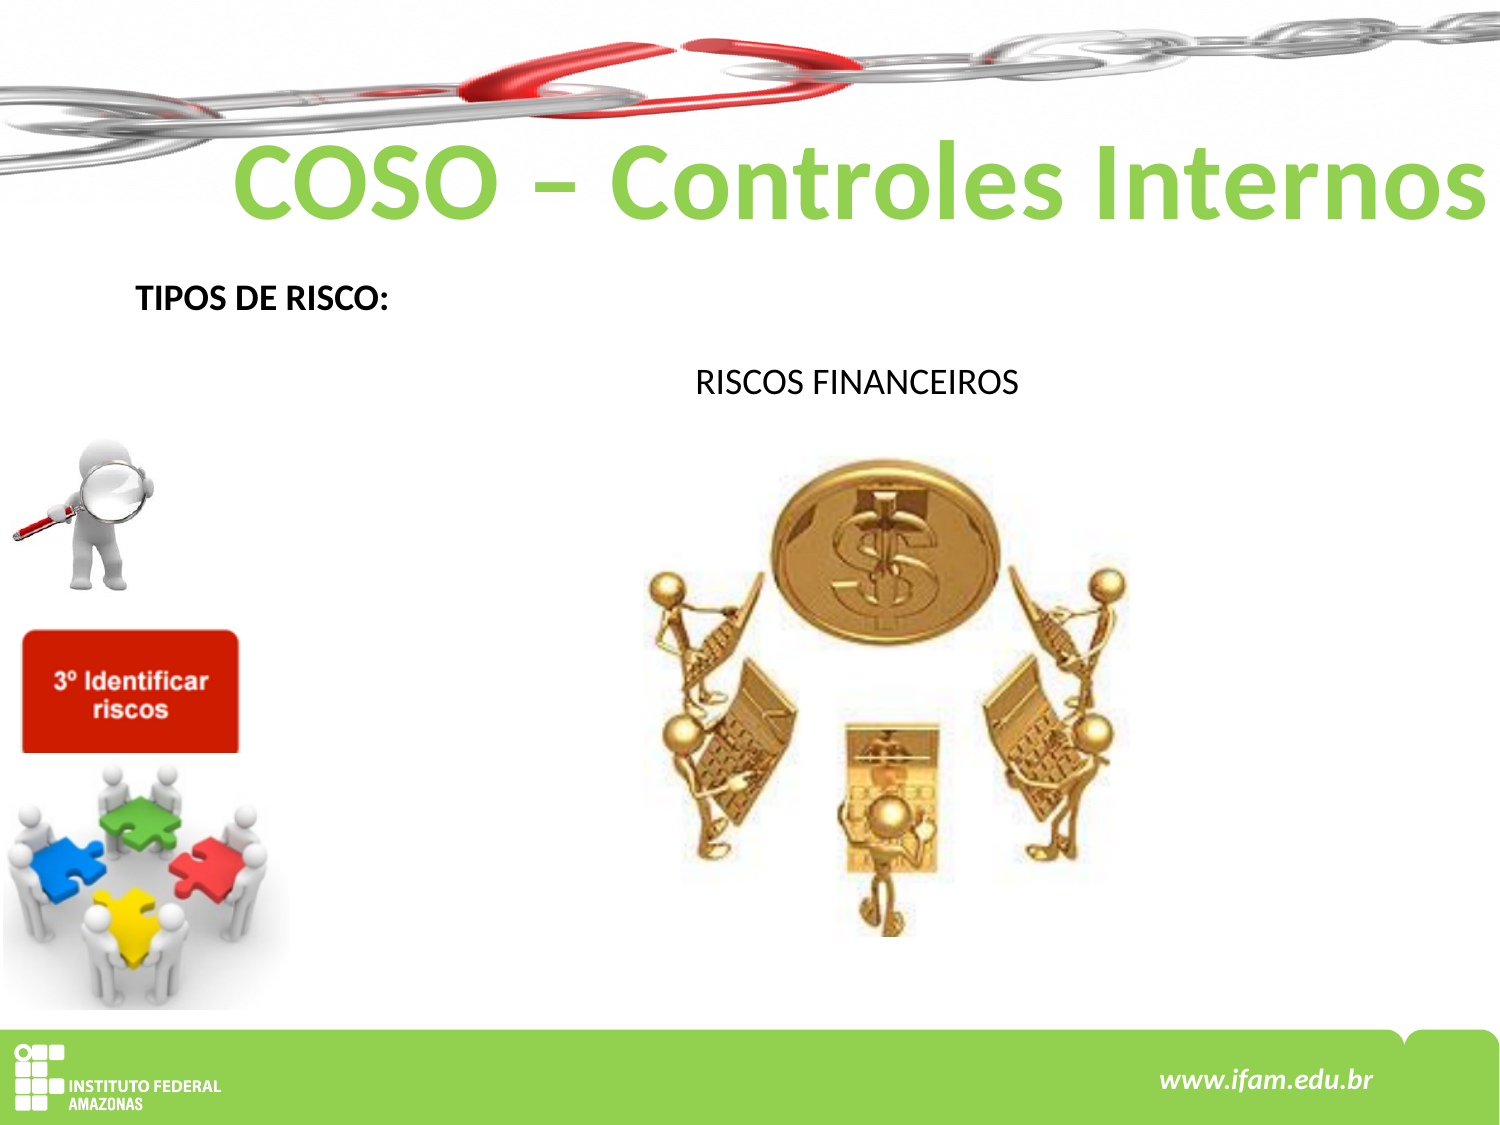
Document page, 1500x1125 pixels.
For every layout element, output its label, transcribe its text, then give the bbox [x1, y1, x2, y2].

picture [0, 0, 1500, 205]
text_box TIPOS DE RISCO: [120, 265, 405, 326]
text_box COSO – Controles Internos [218, 211, 1500, 250]
text_box www.ifam.edu.br [927, 1052, 1388, 1103]
text_box RISCOS FINANCEIROS [680, 349, 1035, 410]
picture [3, 626, 290, 1011]
picture [0, 416, 182, 600]
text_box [14, 1043, 222, 1111]
text_box [0, 1029, 1500, 1125]
picture [617, 452, 1200, 938]
